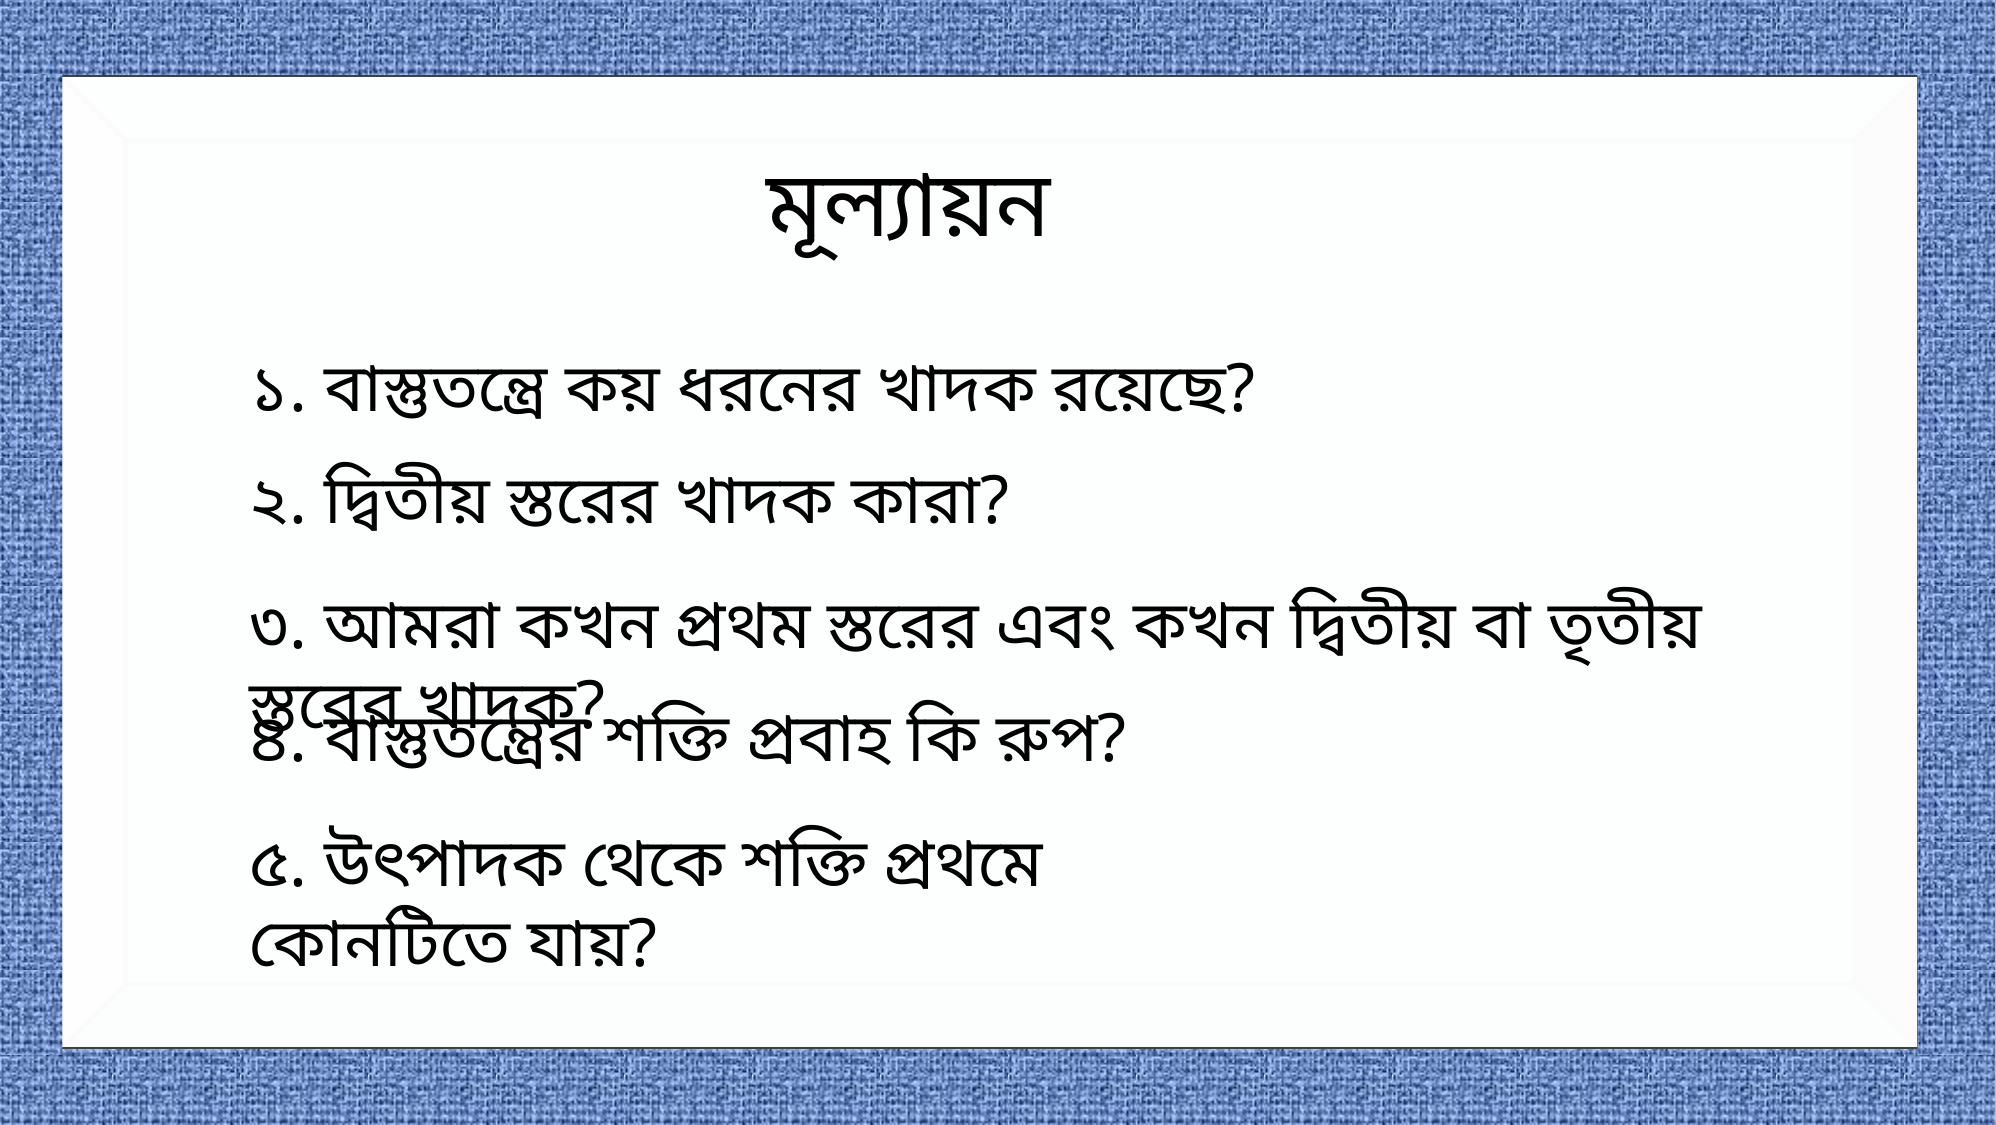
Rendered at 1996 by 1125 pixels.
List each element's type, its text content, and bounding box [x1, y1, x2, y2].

text_box ৩. আমরা কখন প্রথম স্তরের এবং কখন দ্বিতীয় বা তৃতীয় স্তরের খাদক? [235, 574, 1848, 750]
text_box ১. বাস্তুতন্ত্রে কয় ধরনের খাদক রয়েছে? [235, 337, 1636, 433]
text_box ২. দ্বিতীয় স্তরের খাদক কারা? [235, 449, 1398, 545]
text_box ৪. বাস্তুতন্ত্রের শক্তি প্রবাহ কি রুপ? [235, 687, 1561, 783]
text_box [1915, 73, 1996, 1056]
text_box [0, 73, 65, 1056]
text_box [0, 0, 1996, 77]
text_box ৫. উৎপাদক থেকে শক্তি প্রথমে কোনটিতে যায়? [235, 812, 1261, 988]
text_box [0, 1048, 1996, 1125]
text_box মূল্যায়ন [534, 137, 1298, 263]
text_box [65, 77, 1915, 1048]
